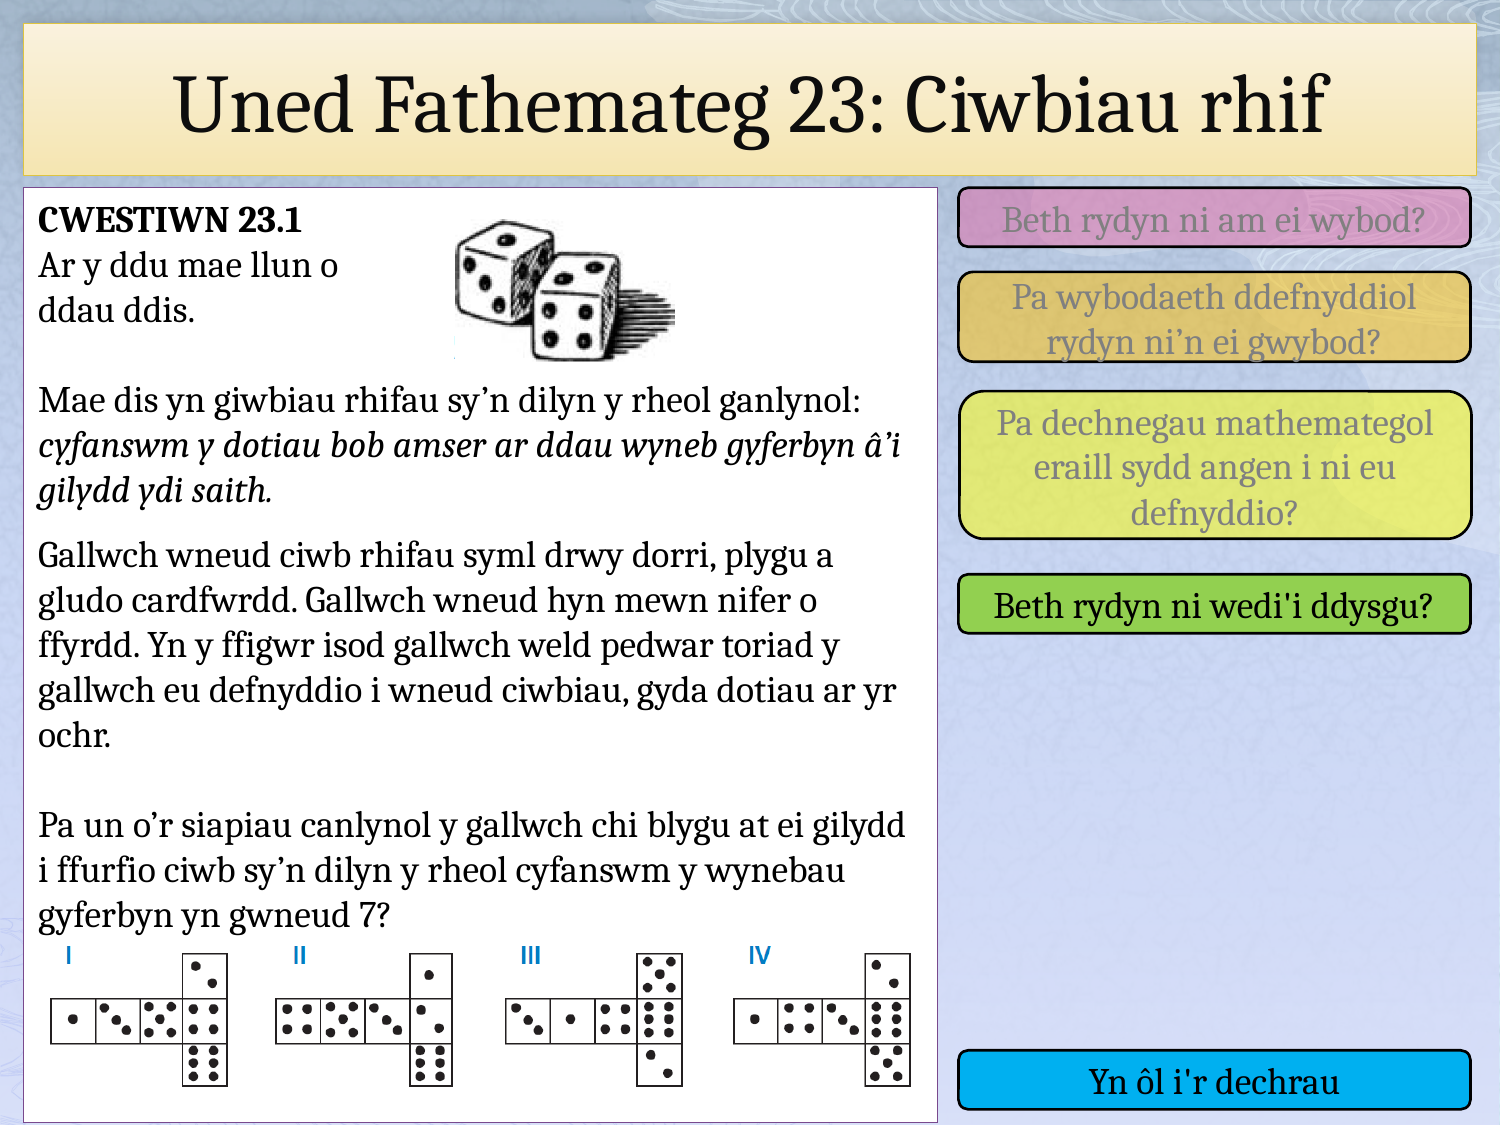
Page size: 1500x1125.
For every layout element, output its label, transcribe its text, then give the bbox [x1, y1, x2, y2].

picture [454, 214, 680, 365]
text_box Beth rydyn ni wedi'i ddysgu? [957, 572, 1472, 635]
title Uned Fathemateg 23: Ciwbiau rhif [23, 23, 1477, 176]
text_box Yn ôl i'r dechrau [957, 1048, 1472, 1111]
text_box Beth rydyn ni am ei wybod? [957, 186, 1472, 249]
picture [44, 940, 917, 1094]
text_box Pa dechnegau mathemategol eraill sydd angen i ni eu defnyddio? [958, 389, 1473, 541]
text_box CWESTIWN 23.1 Ar y ddu mae llun o ddau ddis. Mae dis yn giwbiau rhifau sy’n dilyn y rheol ganlynol: cyfanswm y dotiau bob amser ar ddau wyneb gyferbyn â’i gilydd ydi saith. Gallwch wneud ciwb rhifau syml drwy dorri, plygu a gludo cardfwrdd. Gallwch wneud hyn mewn nifer o ffyrdd. Yn y ffigwr isod gallwch weld pedwar toriad y gallwch eu defnyddio i wneud ciwbiau, gyda dotiau ar yr ochr. Pa un o’r siapiau canlynol y gallwch chi blygu at ei gilydd i ffurfio ciwb sy’n dilyn y rheol cyfanswm y wynebau gyferbyn yn gwneud 7? [23, 187, 938, 1123]
text_box Pa wybodaeth ddefnyddiol rydyn ni’n ei gwybod? [957, 270, 1472, 364]
